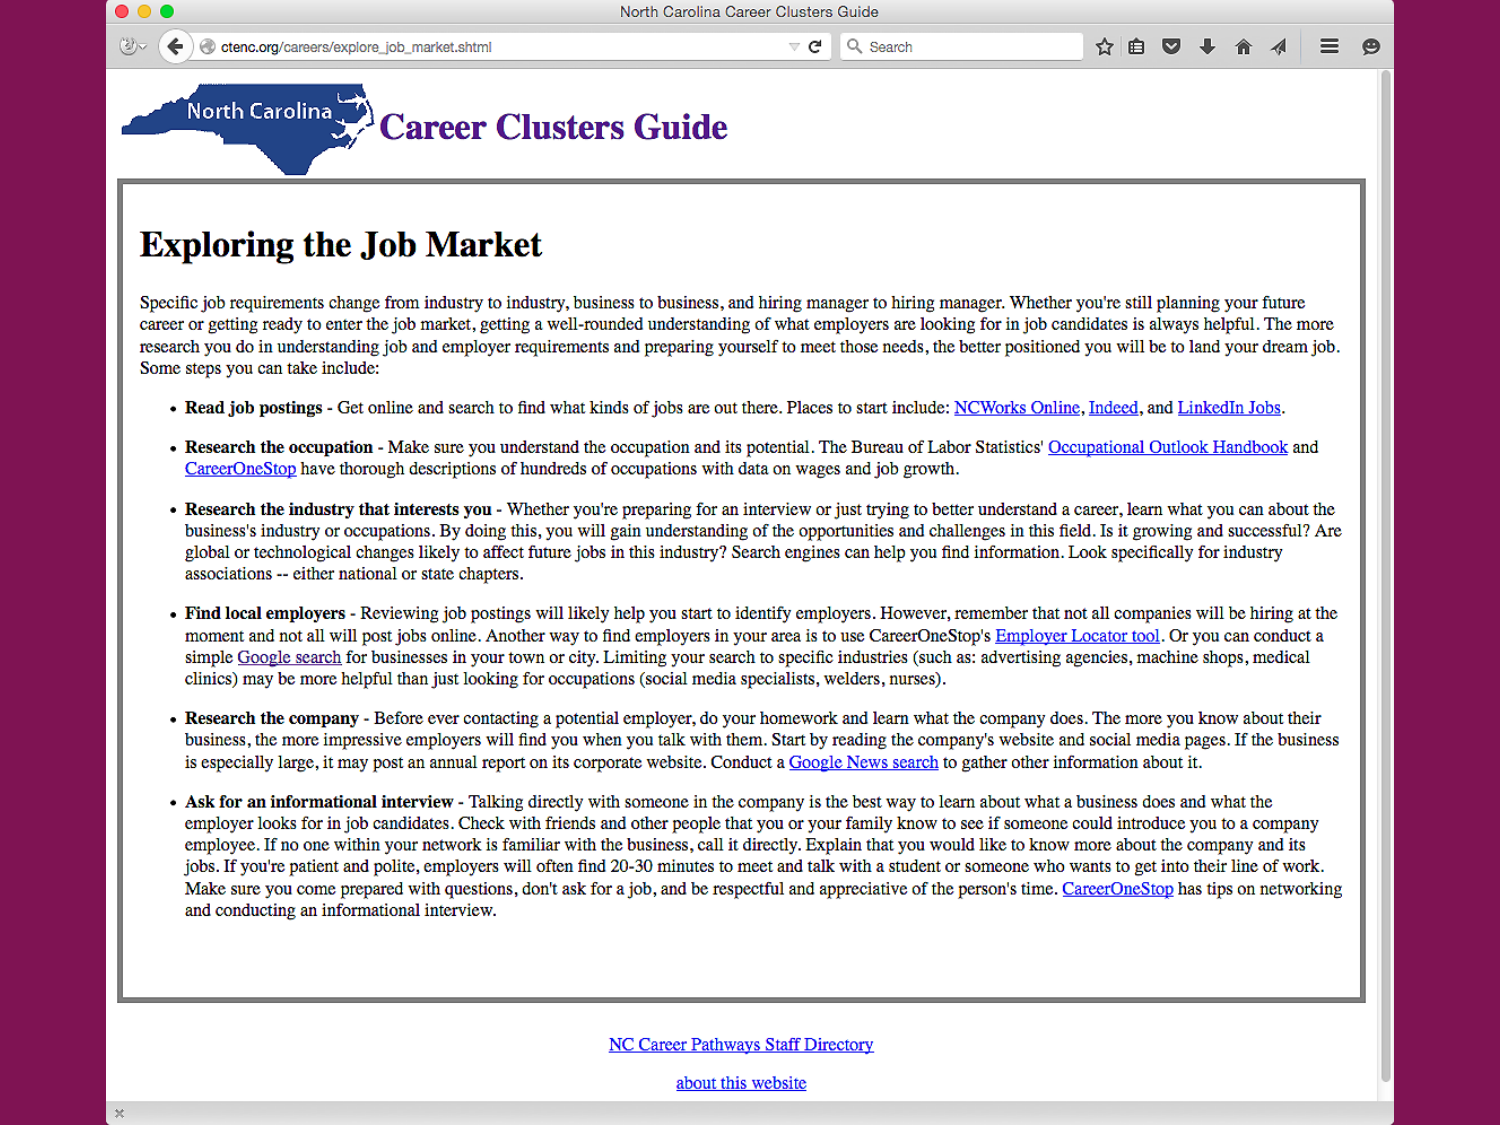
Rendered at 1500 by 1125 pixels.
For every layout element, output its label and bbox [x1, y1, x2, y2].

picture [106, 0, 1394, 1125]
